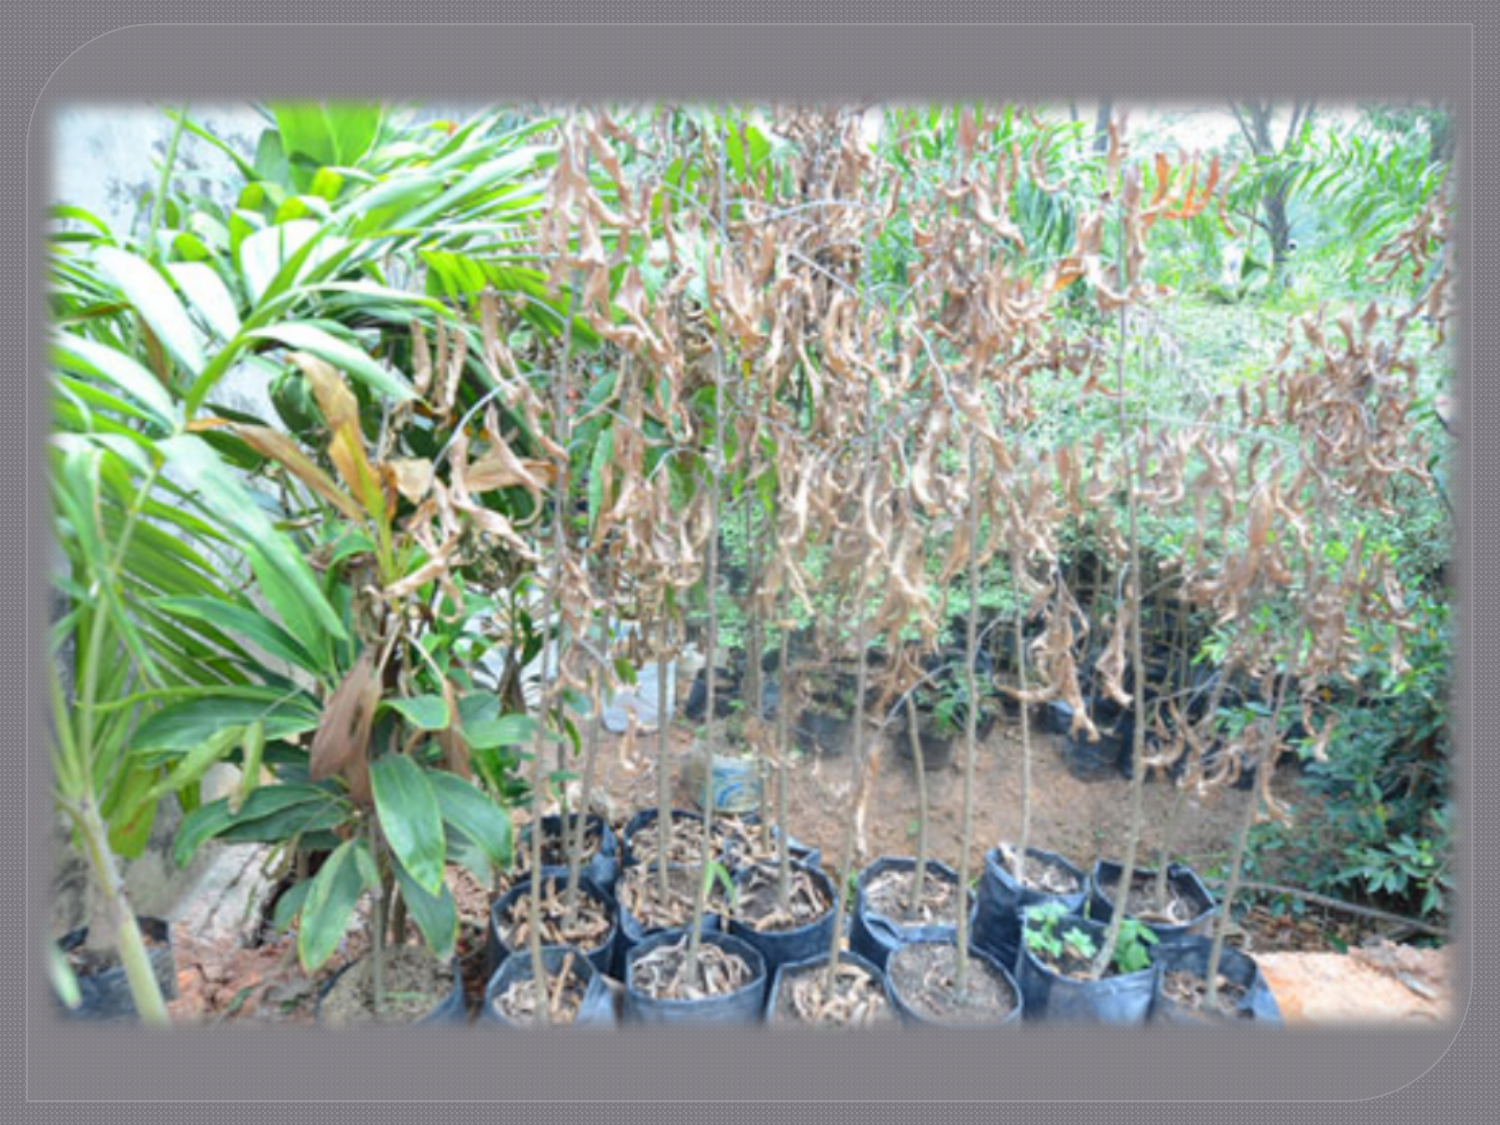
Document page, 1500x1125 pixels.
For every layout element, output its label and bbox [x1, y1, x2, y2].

picture [37, 90, 1468, 1038]
